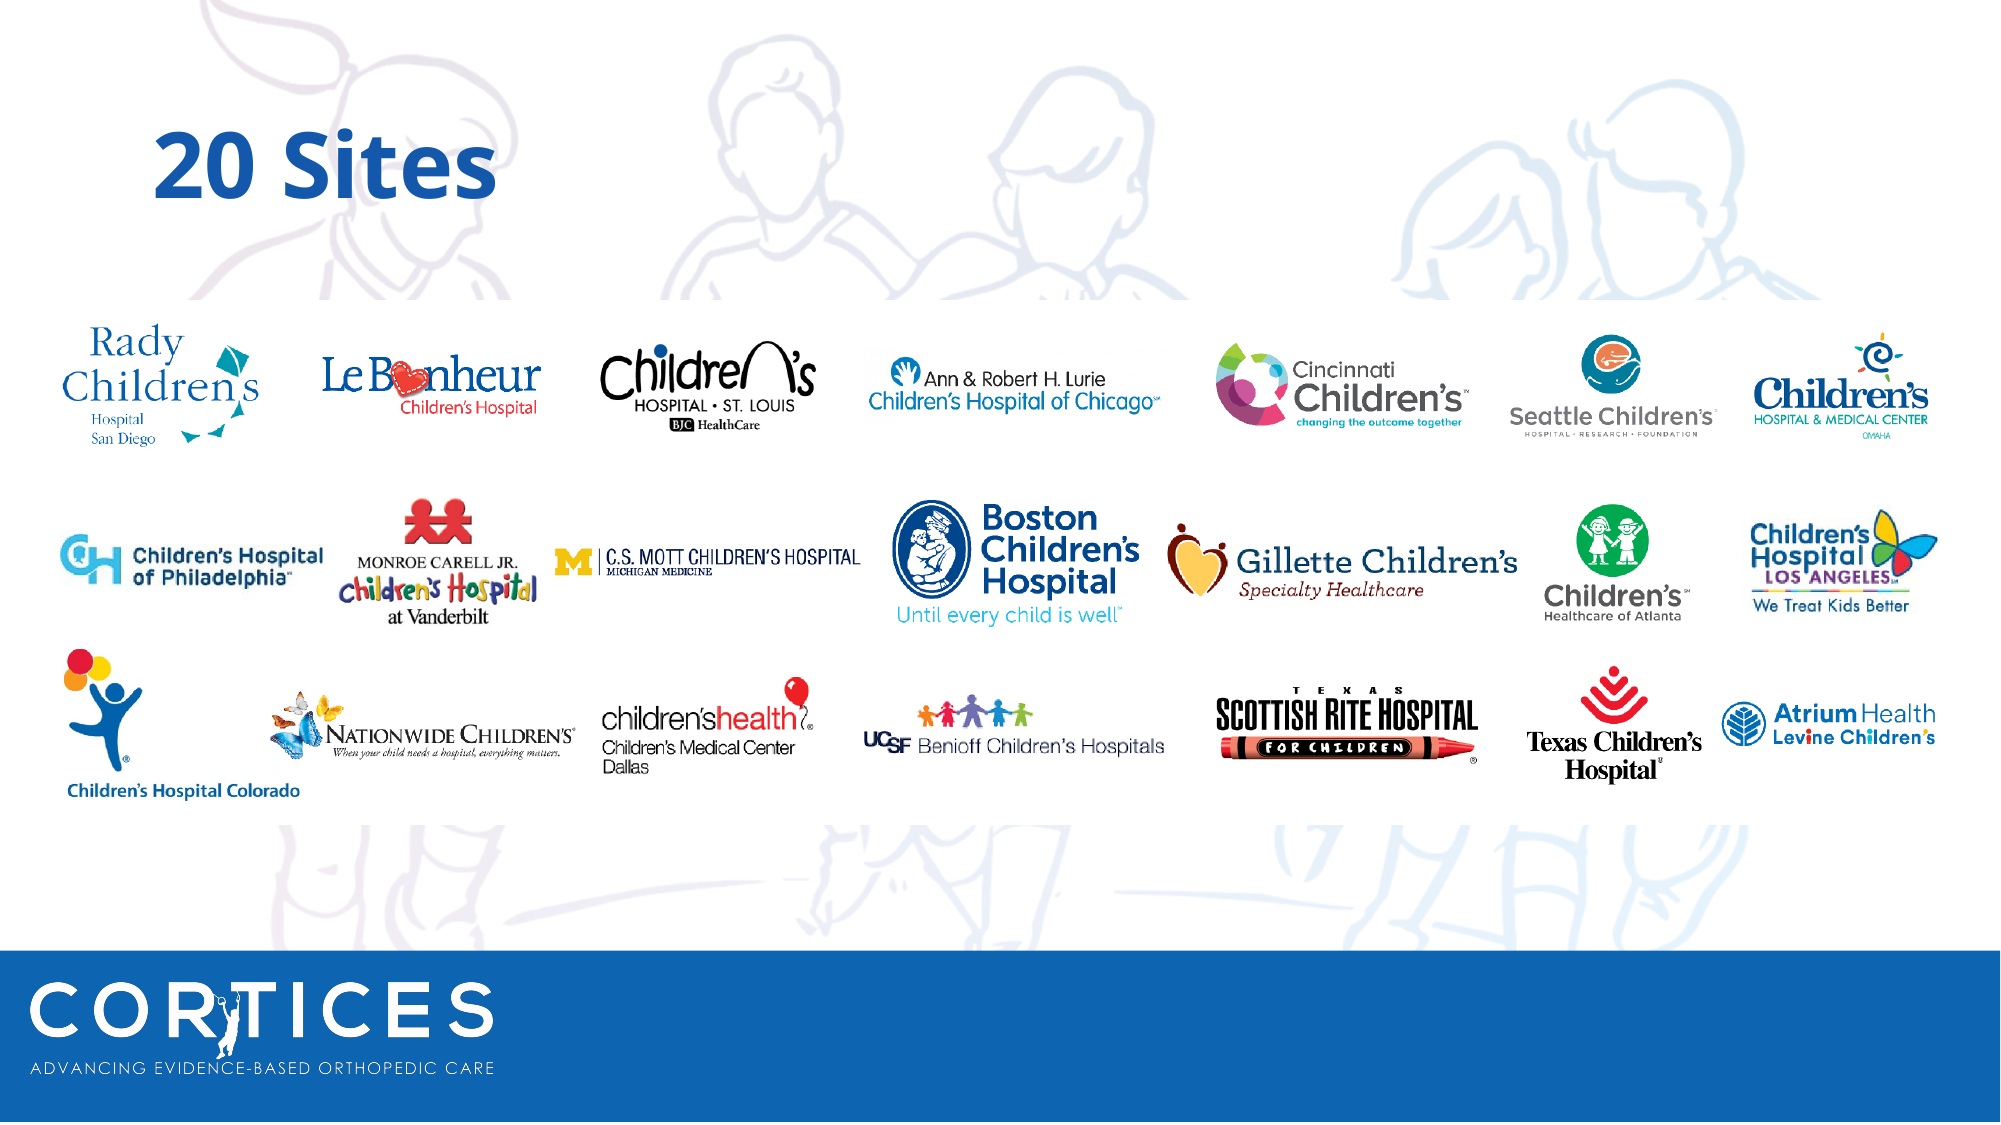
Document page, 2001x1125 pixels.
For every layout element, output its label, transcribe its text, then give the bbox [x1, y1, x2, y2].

picture [30, 982, 493, 1074]
title 20 Sites [137, 59, 1863, 278]
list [39, 300, 1961, 825]
